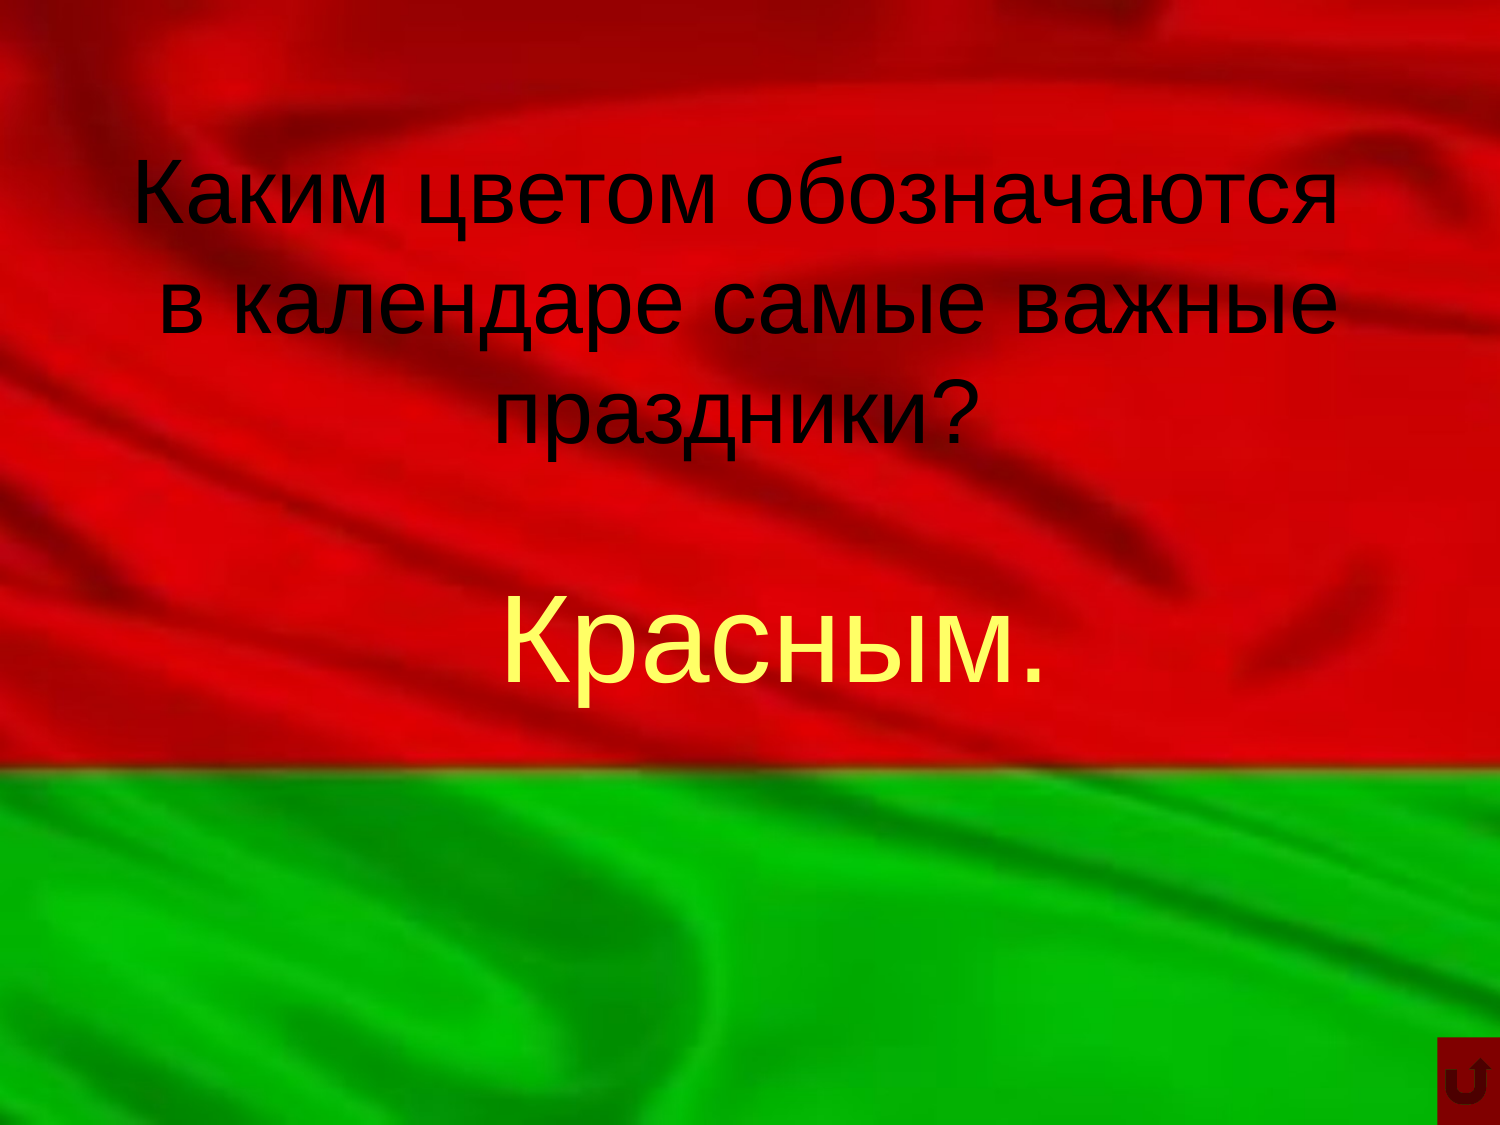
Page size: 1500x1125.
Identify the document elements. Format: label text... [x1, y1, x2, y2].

text_box [1437, 1037, 1500, 1125]
text_box Каким цветом обозначаются в календаре самые важные праздники? [68, 124, 1432, 470]
picture [0, 0, 1500, 1125]
text_box Красным. [462, 549, 1088, 715]
